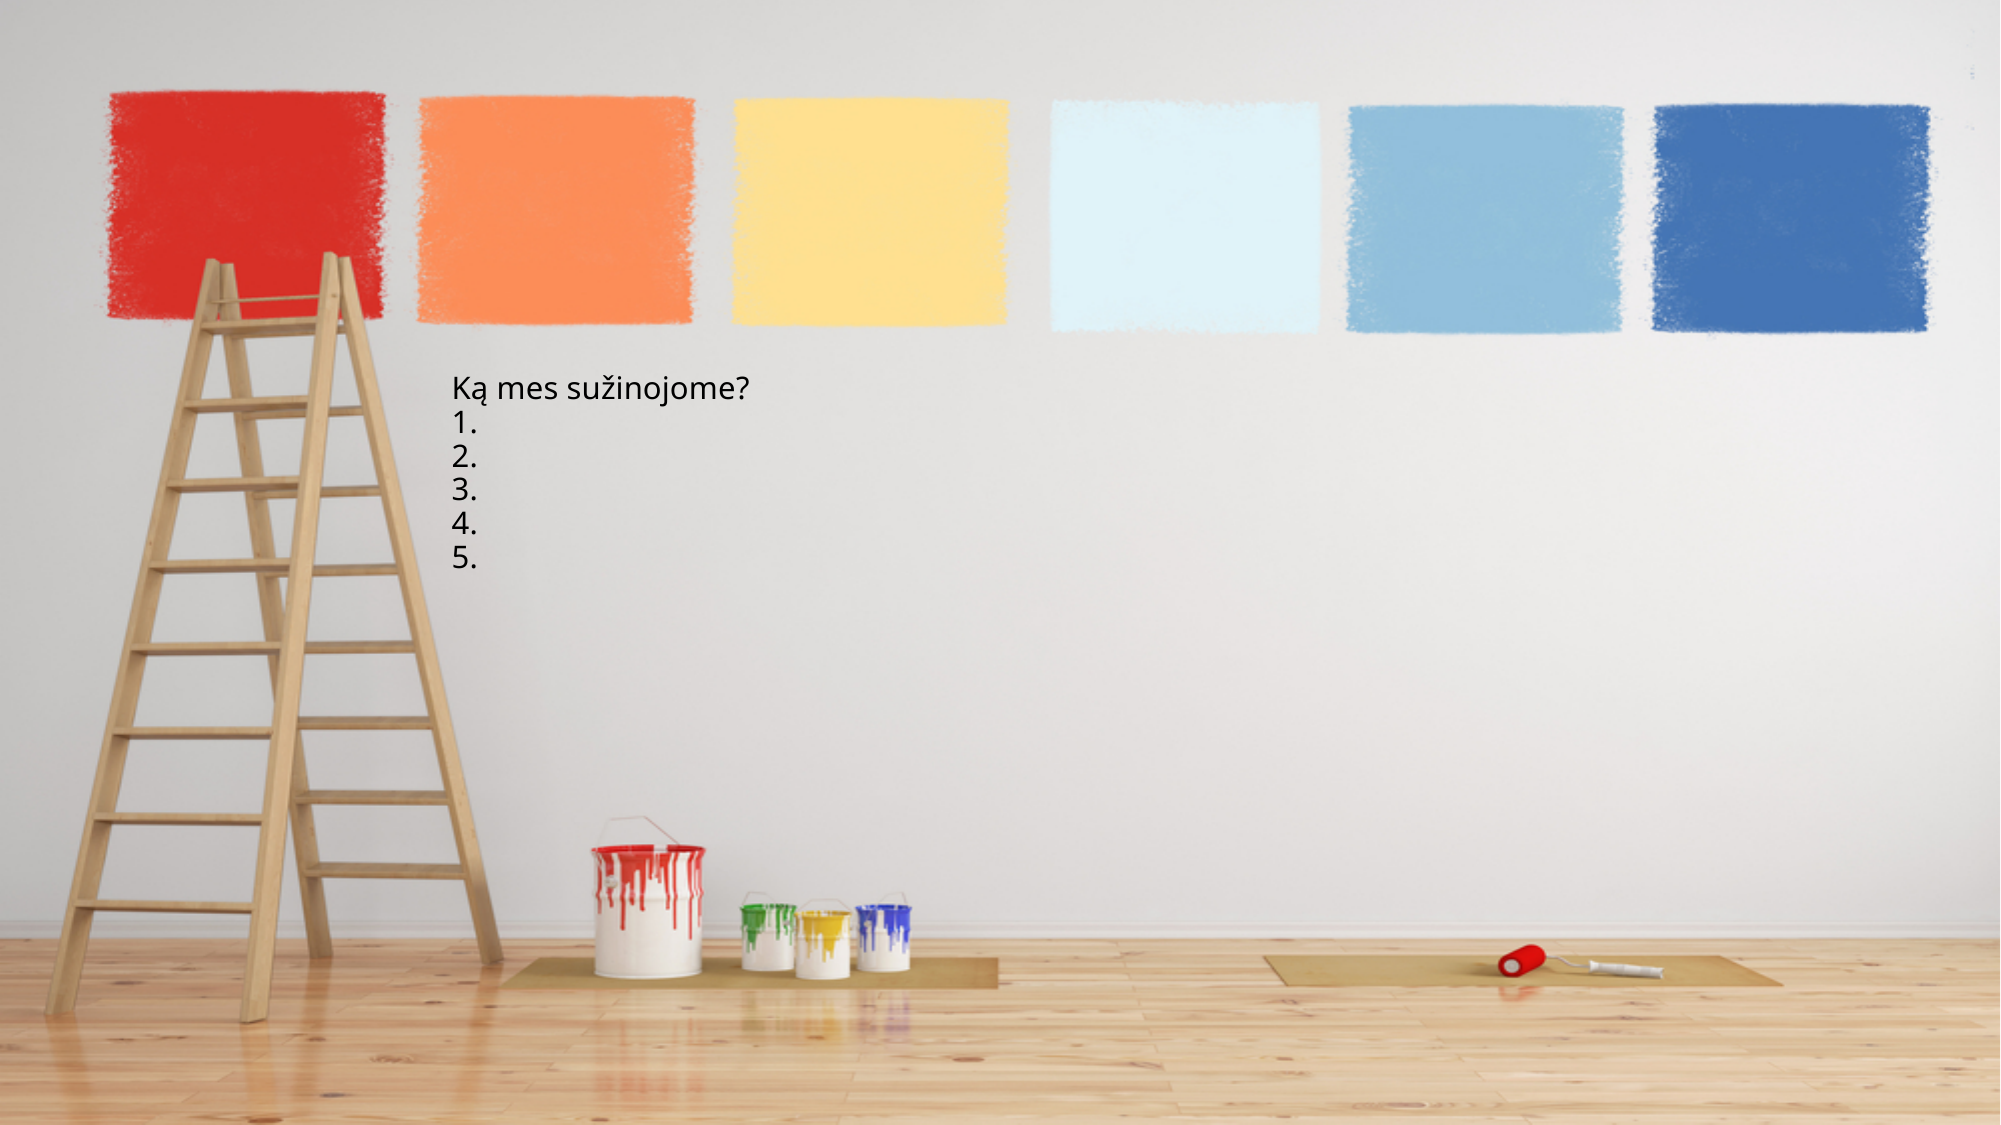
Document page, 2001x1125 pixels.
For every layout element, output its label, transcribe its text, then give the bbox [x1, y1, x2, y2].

title Ką mes sužinojome? 1. 2. 3. 4. 5. [436, 365, 1930, 583]
picture [0, 0, 2001, 1125]
